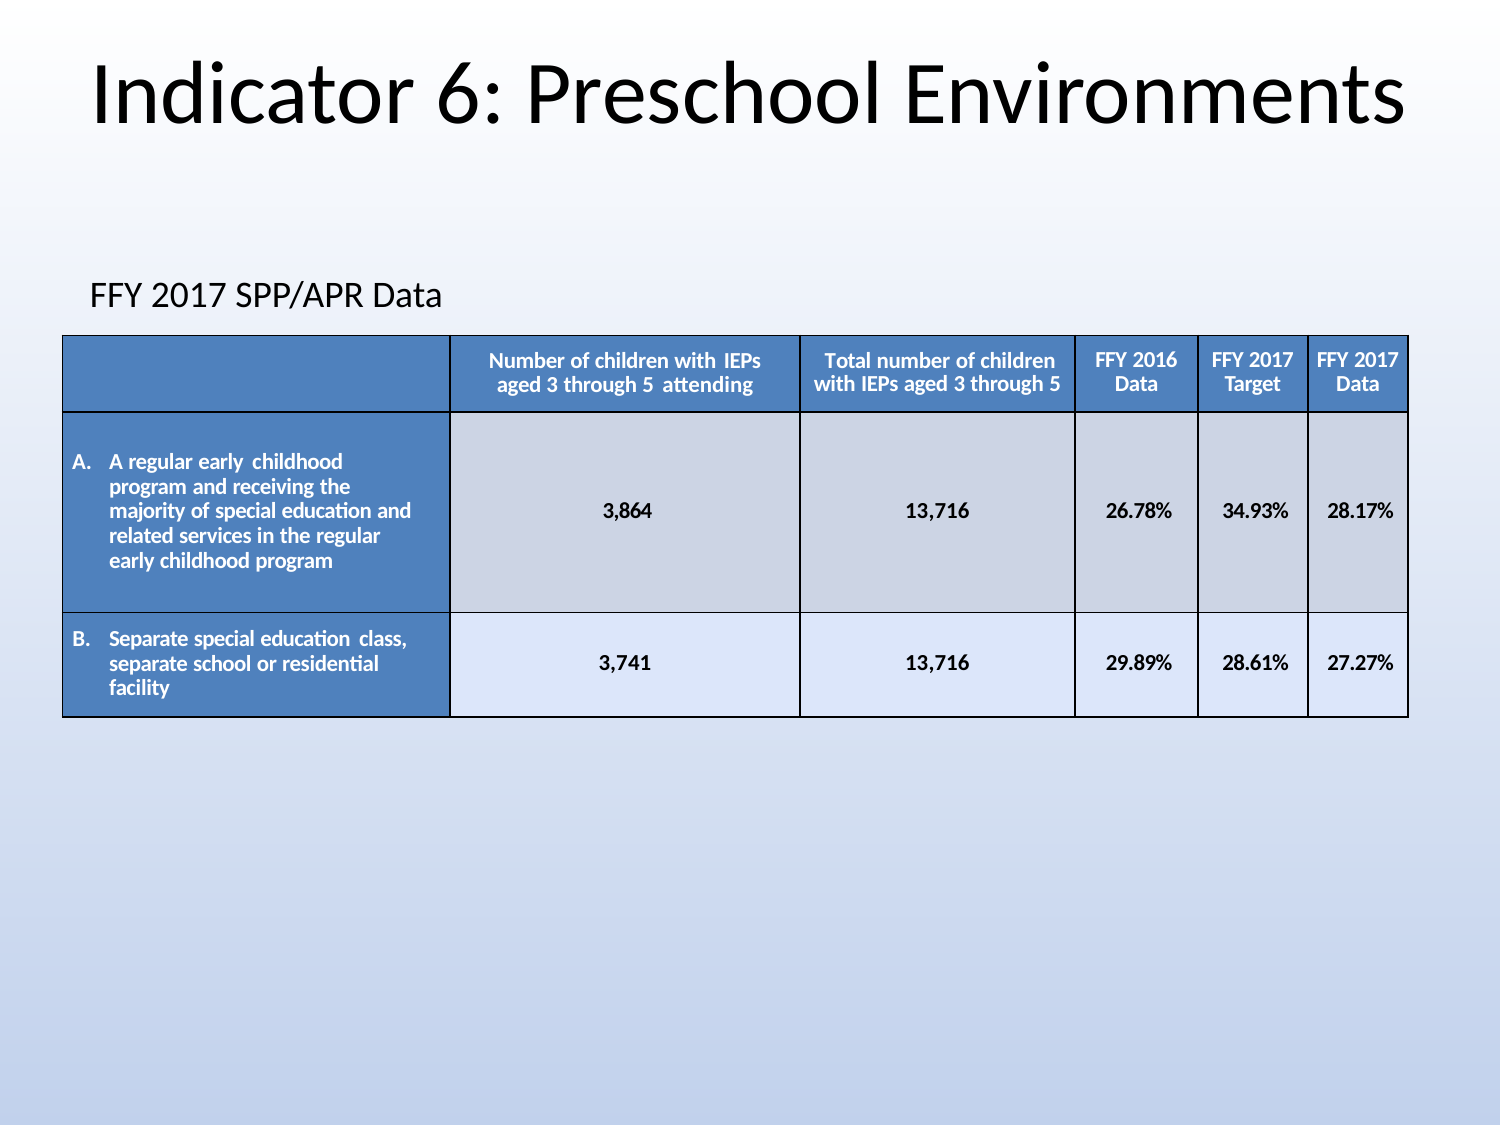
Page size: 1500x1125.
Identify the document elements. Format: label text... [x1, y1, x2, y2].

table_cell 26.78% [1076, 413, 1197, 612]
table_cell A. A regular early childhood program and receiving the majority of special education and related services in the regular early childhood program [63, 413, 449, 612]
table_cell 13,716 [801, 413, 1074, 612]
table_cell 29.89% [1076, 613, 1197, 716]
table_cell 28.61% [1199, 613, 1307, 716]
table_cell 3,741 [451, 613, 799, 716]
table_header FFY 2017 Data [1309, 336, 1407, 411]
table_header FFY 2016 Data [1076, 336, 1197, 411]
table_cell 28.17% [1309, 413, 1407, 612]
title Indicator 6: Preschool Environments [75, 24, 1425, 150]
text_box FFY 2017 SPP/APR Data [74, 262, 838, 323]
table_cell 27.27% [1309, 613, 1407, 716]
table_header FFY 2017 Target [1199, 336, 1307, 411]
table_header [63, 336, 449, 411]
table_cell B. Separate special education class, separate school or residential facility [63, 613, 449, 716]
table_cell 34.93% [1199, 413, 1307, 612]
table_cell 13,716 [801, 613, 1074, 716]
table_header Total number of children with IEPs aged 3 through 5 [801, 336, 1074, 411]
table_cell 3,864 [451, 413, 799, 612]
table_header Number of children with IEPs aged 3 through 5 attending [451, 336, 799, 411]
